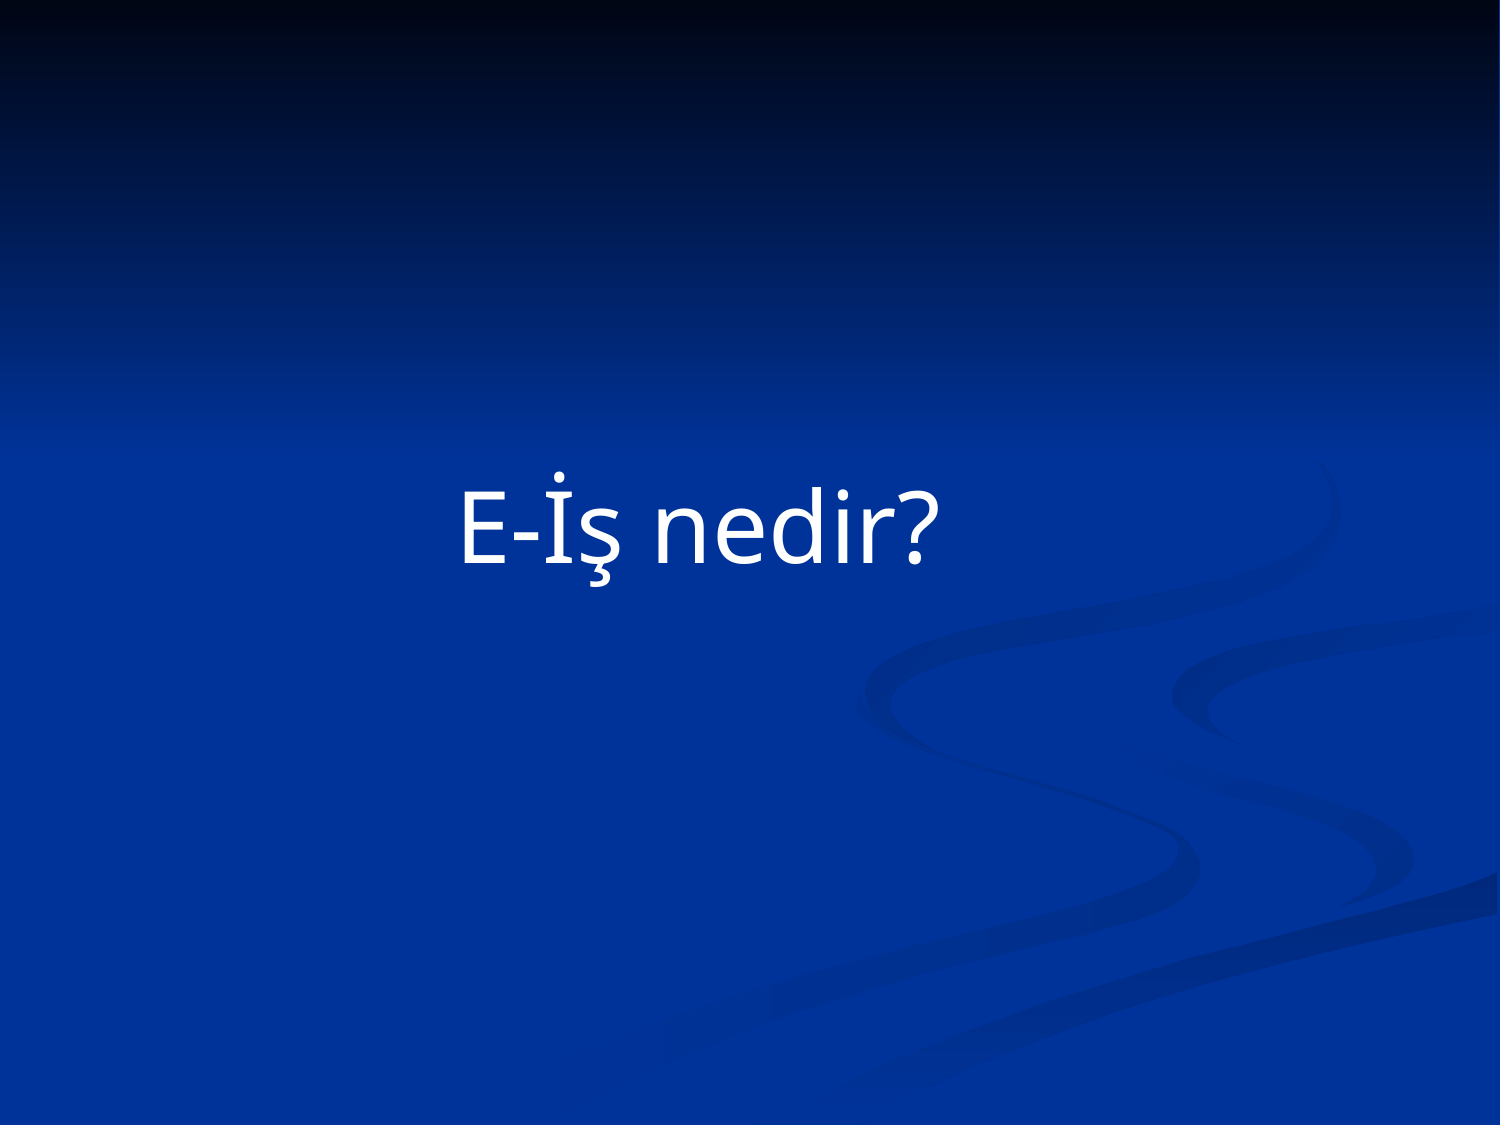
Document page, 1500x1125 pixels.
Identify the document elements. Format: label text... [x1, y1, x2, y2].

text_box E-İş nedir? [440, 456, 956, 591]
